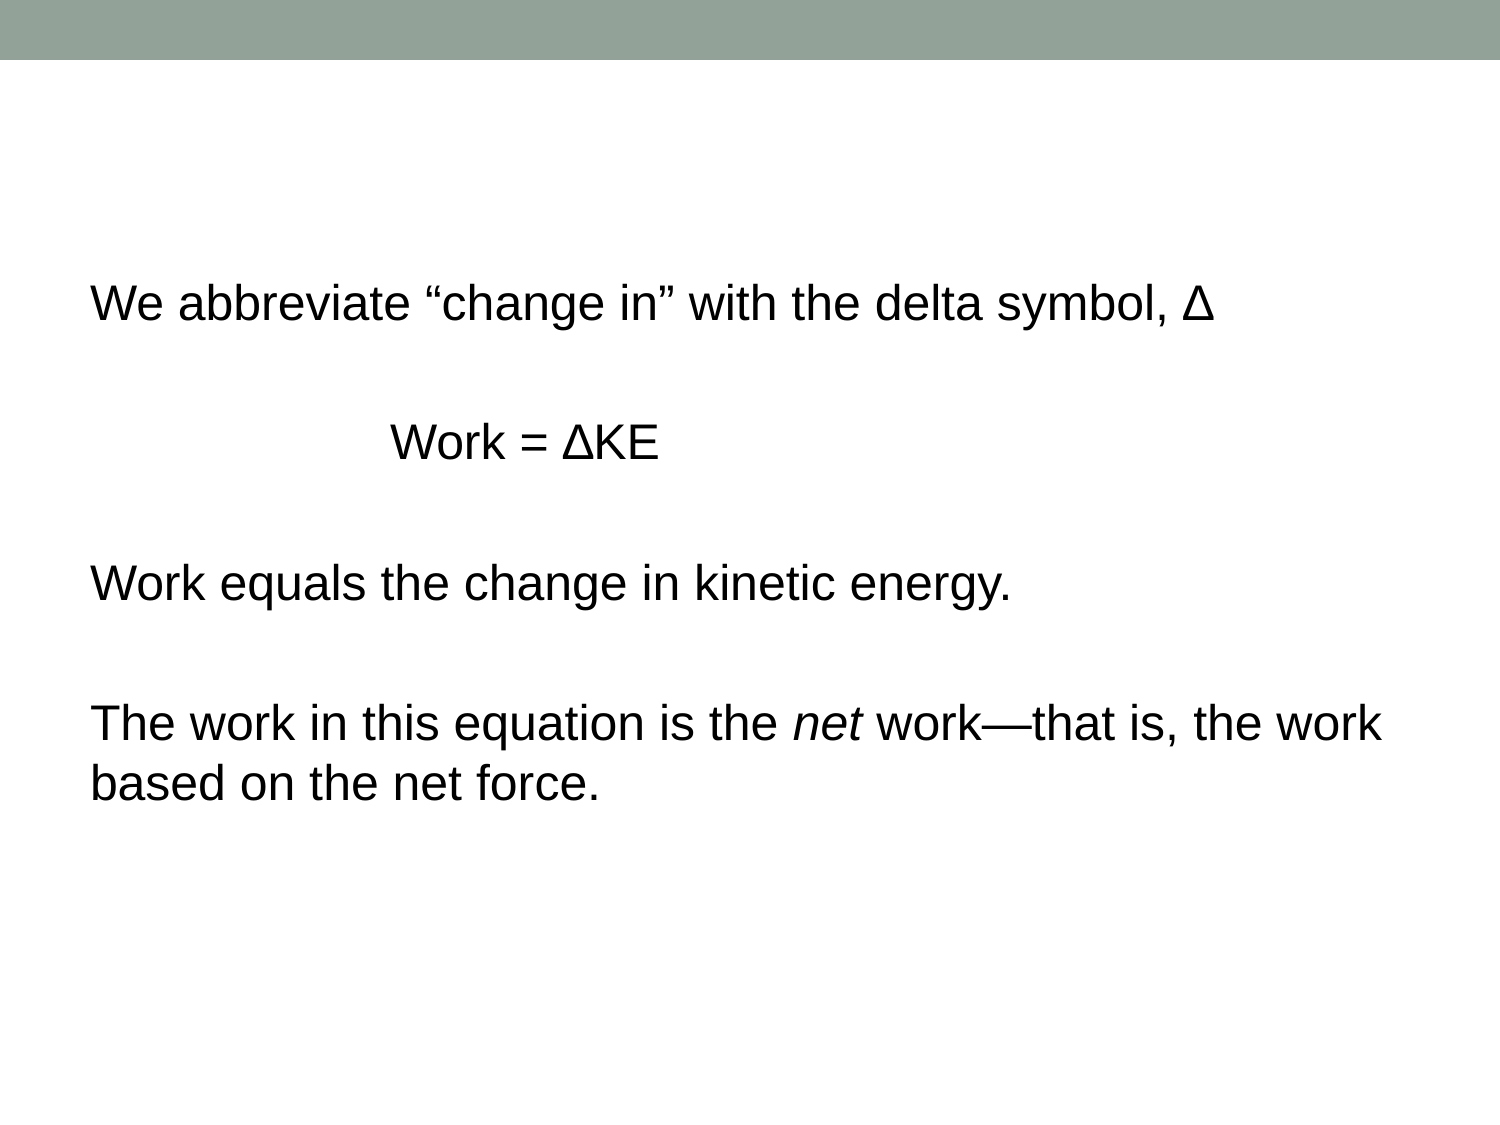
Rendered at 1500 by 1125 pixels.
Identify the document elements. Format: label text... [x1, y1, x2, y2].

list We abbreviate “change in” with the delta symbol, ∆ Work = ∆KE Work equals the change in kinetic energy. The work in this equation is the net work—that is, the work based on the net force. [75, 262, 1425, 1063]
